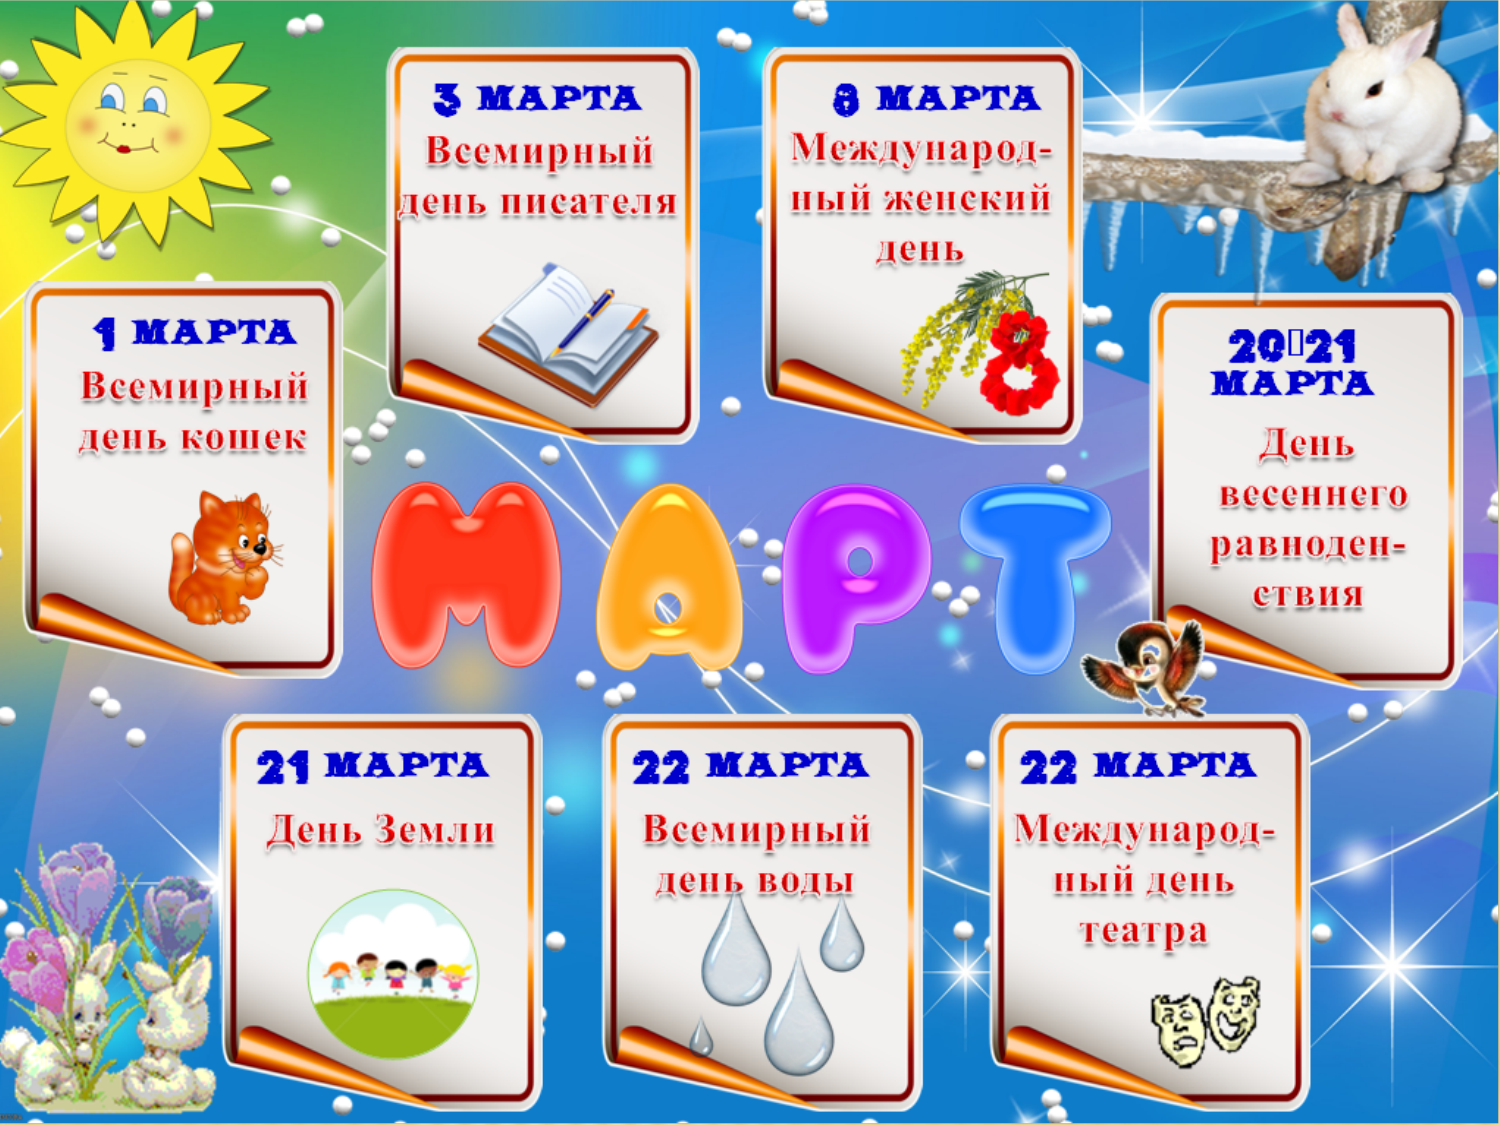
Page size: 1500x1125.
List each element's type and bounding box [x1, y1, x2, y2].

list [0, 0, 1500, 1125]
